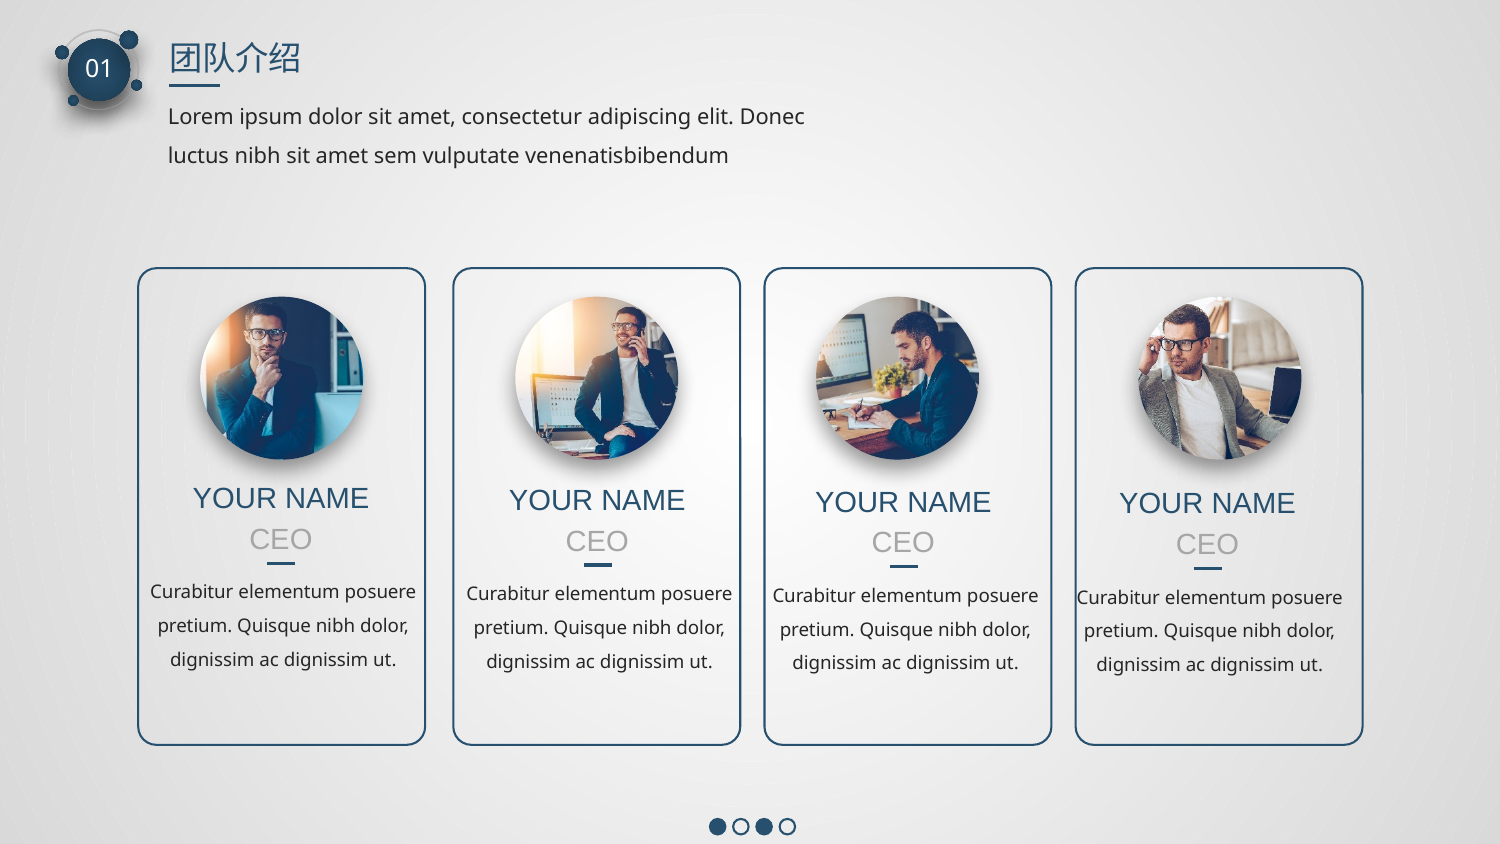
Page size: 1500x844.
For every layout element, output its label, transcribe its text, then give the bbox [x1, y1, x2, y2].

text_box [452, 267, 742, 563]
text_box Lorem ipsum dolor sit amet, consectetur adipiscing elit. Donec luctus nibh sit amet sem vulputate venenatisbibendum [153, 81, 825, 176]
picture [515, 296, 679, 460]
picture [815, 296, 980, 460]
text_box CEO [550, 524, 644, 563]
text_box Curabitur elementum posuere pretium. Quisque nibh dolor, dignissim ac dignissim ut. [747, 565, 1064, 698]
text_box CEO [856, 526, 950, 565]
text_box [55, 30, 143, 110]
picture [1138, 296, 1302, 460]
text_box Curabitur elementum posuere pretium. Quisque nibh dolor, dignissim ac dignissim ut. [441, 563, 758, 696]
text_box CEO [1161, 528, 1255, 566]
text_box [1074, 700, 1364, 746]
text_box [137, 267, 427, 561]
text_box 团队介绍 [154, 30, 318, 81]
text_box YOUR NAME [1104, 477, 1311, 528]
text_box CEO [234, 522, 328, 561]
text_box YOUR NAME [800, 475, 1007, 526]
text_box [1074, 267, 1364, 566]
text_box [763, 267, 1053, 565]
text_box Curabitur elementum posuere pretium. Quisque nibh dolor, dignissim ac dignissim ut. [1051, 566, 1368, 700]
text_box Curabitur elementum posuere pretium. Quisque nibh dolor, dignissim ac dignissim ut. [124, 561, 442, 694]
text_box YOUR NAME [494, 473, 701, 524]
picture [200, 296, 364, 460]
text_box [763, 698, 1053, 746]
text_box YOUR NAME [177, 471, 385, 522]
text_box [137, 694, 427, 746]
text_box [452, 696, 742, 746]
